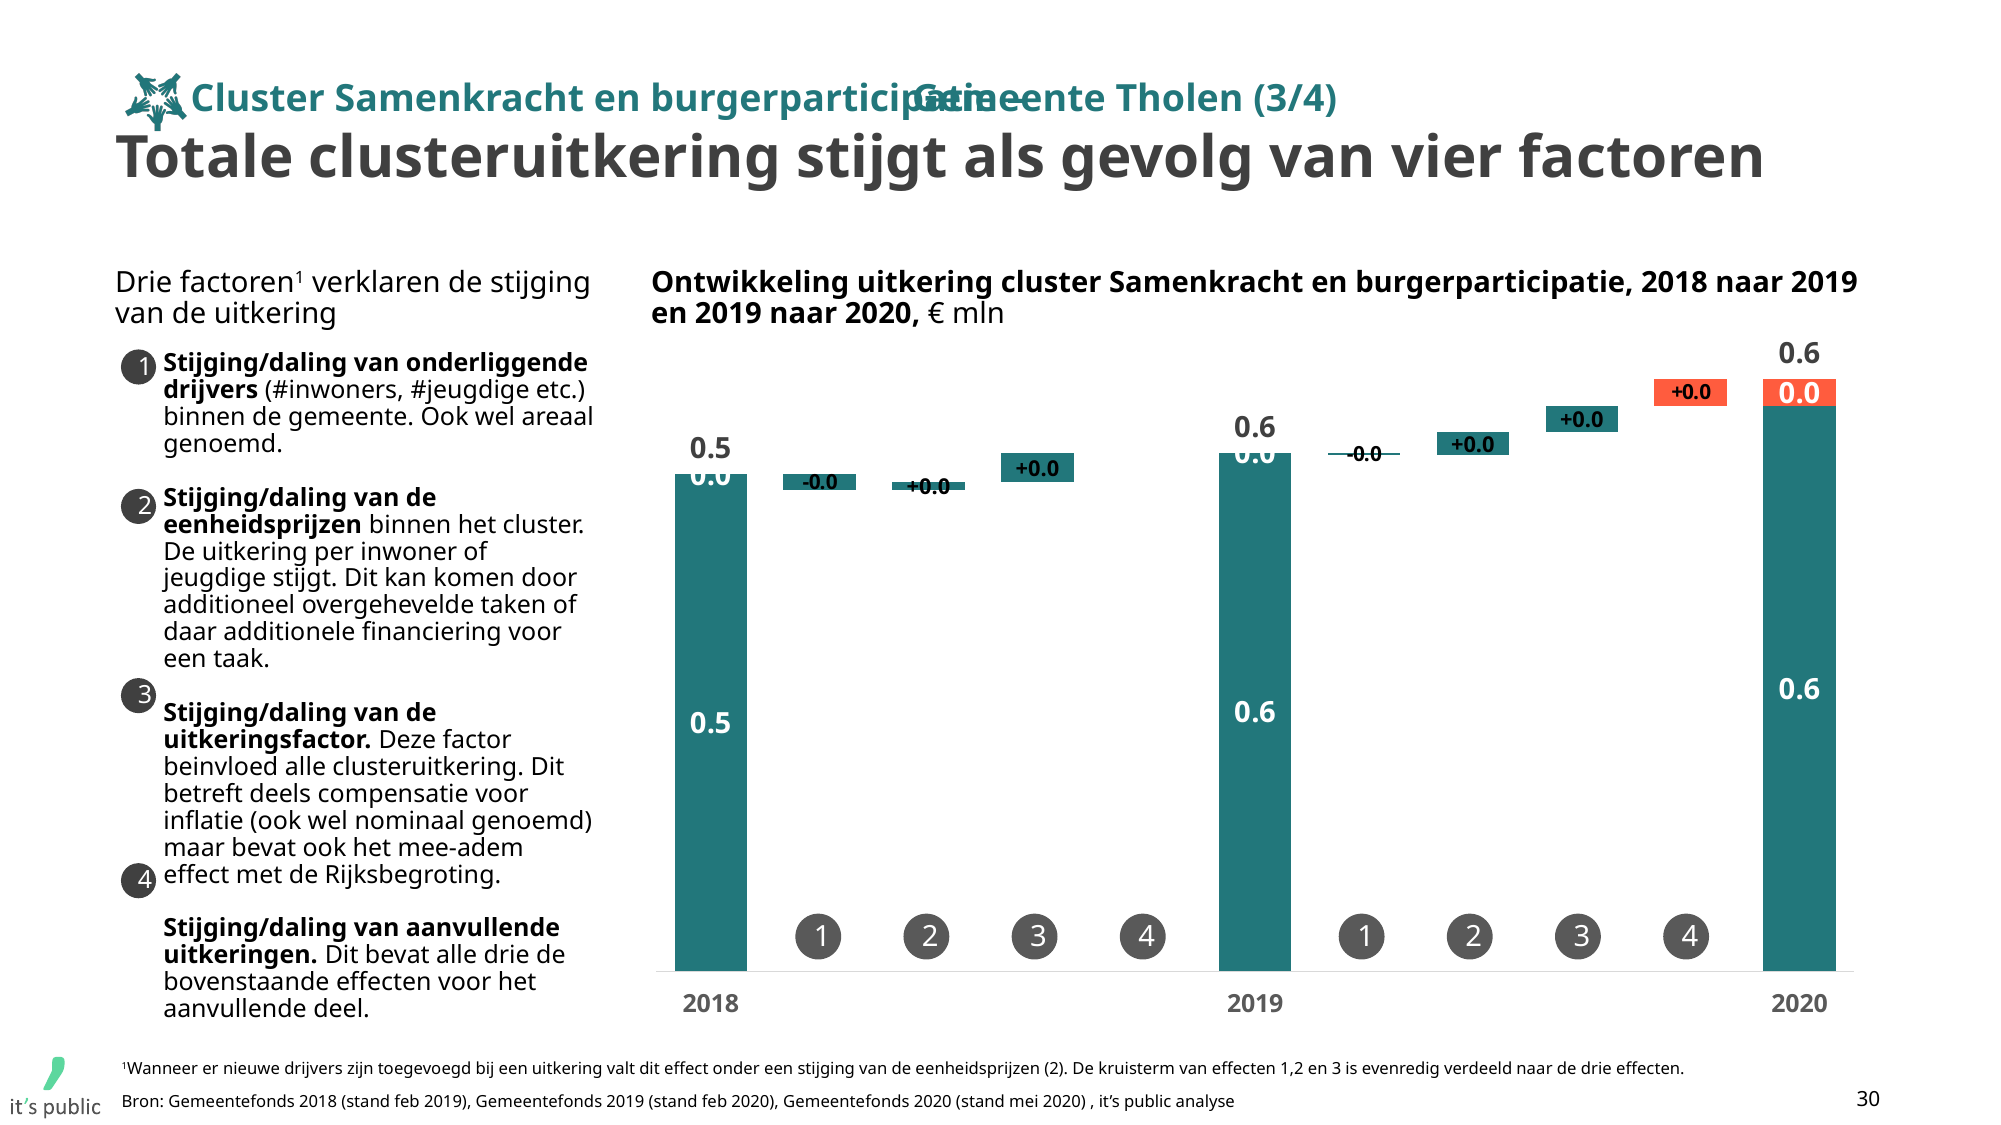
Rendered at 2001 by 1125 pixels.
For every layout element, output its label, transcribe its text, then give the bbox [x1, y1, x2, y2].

picture [124, 70, 188, 134]
slide_number 30 [1724, 1085, 1892, 1113]
list 1Wanneer er nieuwe drijvers zijn toegevoegd bij een uitkering valt dit effect onder een stijging van de eenheidsprijzen (2). De kruisterm van effecten 1,2 en 3 is evenredig verdeeld naar de drie effecten. [115, 1054, 1724, 1081]
text_box 1 [120, 349, 157, 385]
text_box Stijging/daling van onderliggende drijvers (#inwoners, #jeugdige etc.) binnen de gemeente. Ook wel areaal genoemd. Stijging/daling van de eenheidsprijzen binnen het cluster. De uitkering per inwoner of jeugdige stijgt. Dit kan komen door additioneel overgehevelde taken of daar additionele financiering voor een taak. Stijging/daling van de uitkeringsfactor. Deze factor beinvloed alle clusteruitkering. Dit betreft deels compensatie voor inflatie (ook wel nominaal genoemd) maar bevat ook het mee-adem effect met de Rijksbegroting. Stijging/daling van aanvullende uitkeringen. Dit bevat alle drie de bovenstaande effecten voor het aanvullende deel. [157, 344, 602, 832]
text_box Cluster Samenkracht en burgerparticipatie – [190, 70, 906, 126]
list Ontwikkeling uitkering cluster Samenkracht en burgerparticipatie, 2018 naar 2019 en 2019 naar 2020, € mln [645, 261, 1893, 302]
text_box Totale clusteruitkering stijgt als gevolg van vier factoren [109, 115, 1892, 197]
list Drie factoren1 verklaren de stijging van de uitkering [109, 261, 622, 344]
text_box 2 [120, 488, 157, 524]
text_box Gemeente Tholen (3/4) [906, 70, 2000, 126]
chart [631, 315, 1880, 1036]
text_box 3 [120, 678, 157, 714]
text_box 4 [120, 863, 157, 899]
text_box Bron: Gemeentefonds 2018 (stand feb 2019), Gemeentefonds 2019 (stand feb 2020), Gemeentefonds 2020 (stand mei 2020) , it’s public analyse [115, 1087, 1724, 1115]
